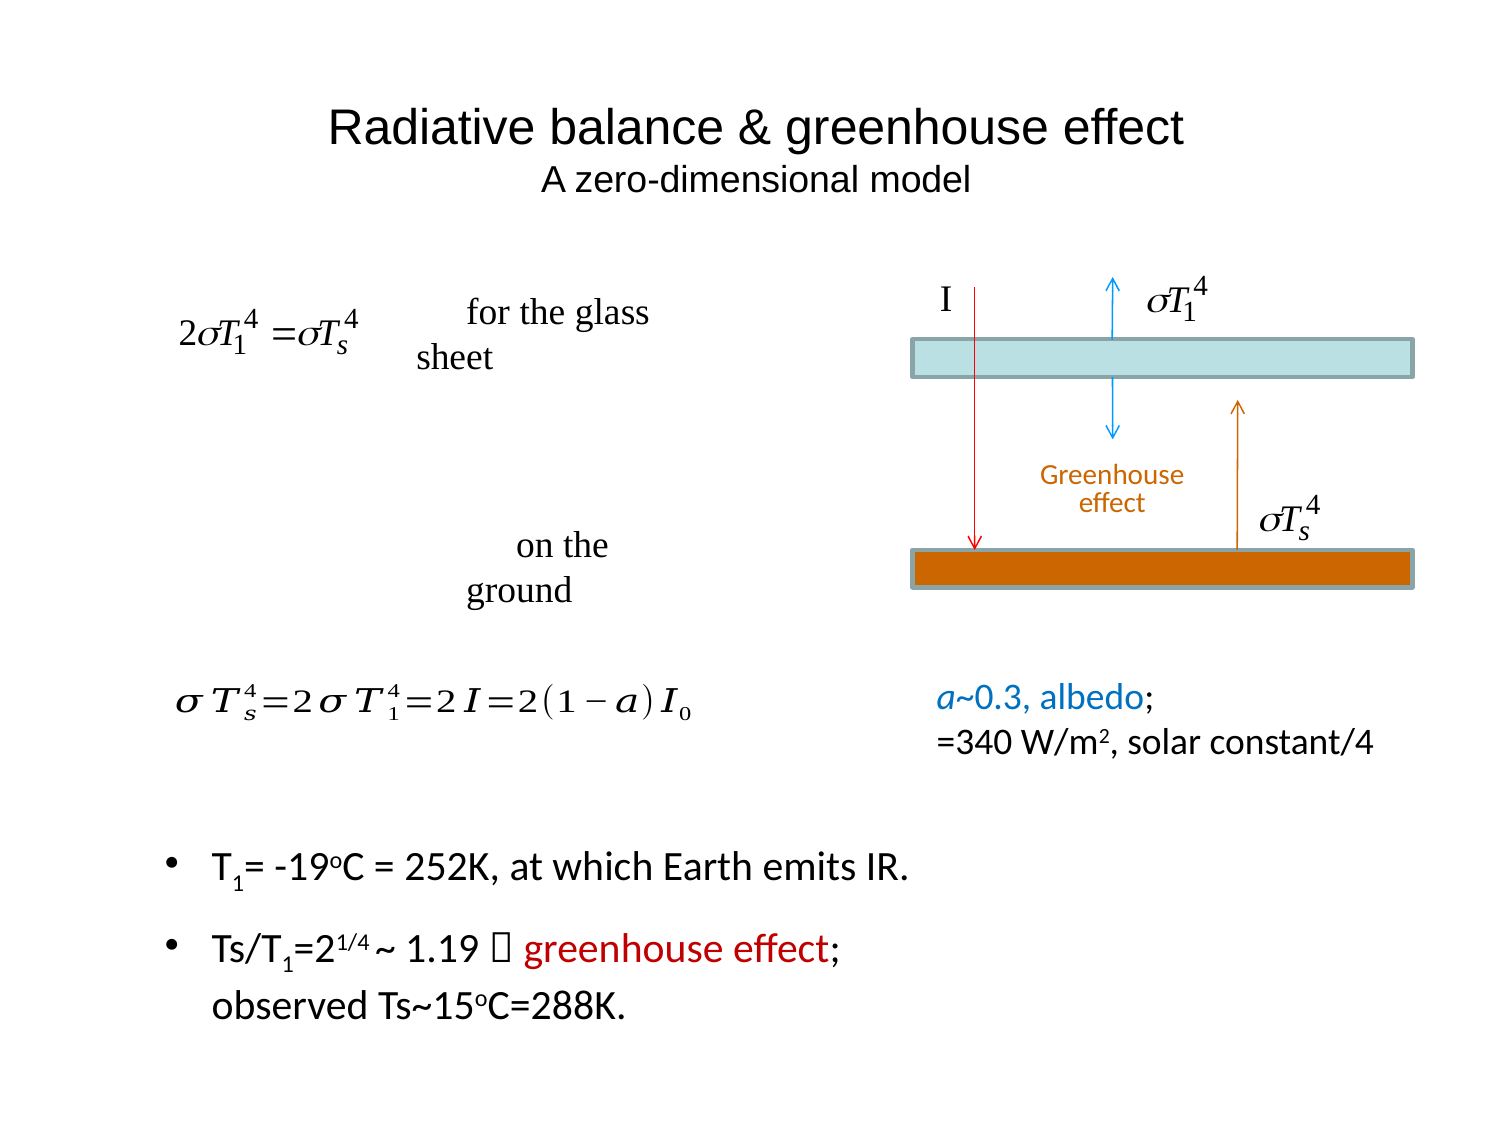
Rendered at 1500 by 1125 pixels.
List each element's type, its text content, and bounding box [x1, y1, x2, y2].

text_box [1143, 268, 1213, 327]
text_box Greenhouse effect [1018, 454, 1206, 526]
text_box [910, 337, 970, 379]
text_box [979, 337, 1415, 379]
text_box T1= -19oC = 252K, at which Earth emits IR. Ts/T1=21/4 ~ 1.19  greenhouse effect; observed Ts~15oC=288K. [149, 831, 988, 1036]
text_box I [925, 266, 968, 327]
text_box [910, 548, 1415, 590]
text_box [1255, 487, 1326, 546]
text_box Radiative balance & greenhouse effect A zero-dimensional model [312, 87, 1200, 208]
text_box on the ground [451, 512, 690, 573]
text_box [174, 301, 362, 361]
text_box for the glass sheet [401, 302, 702, 408]
